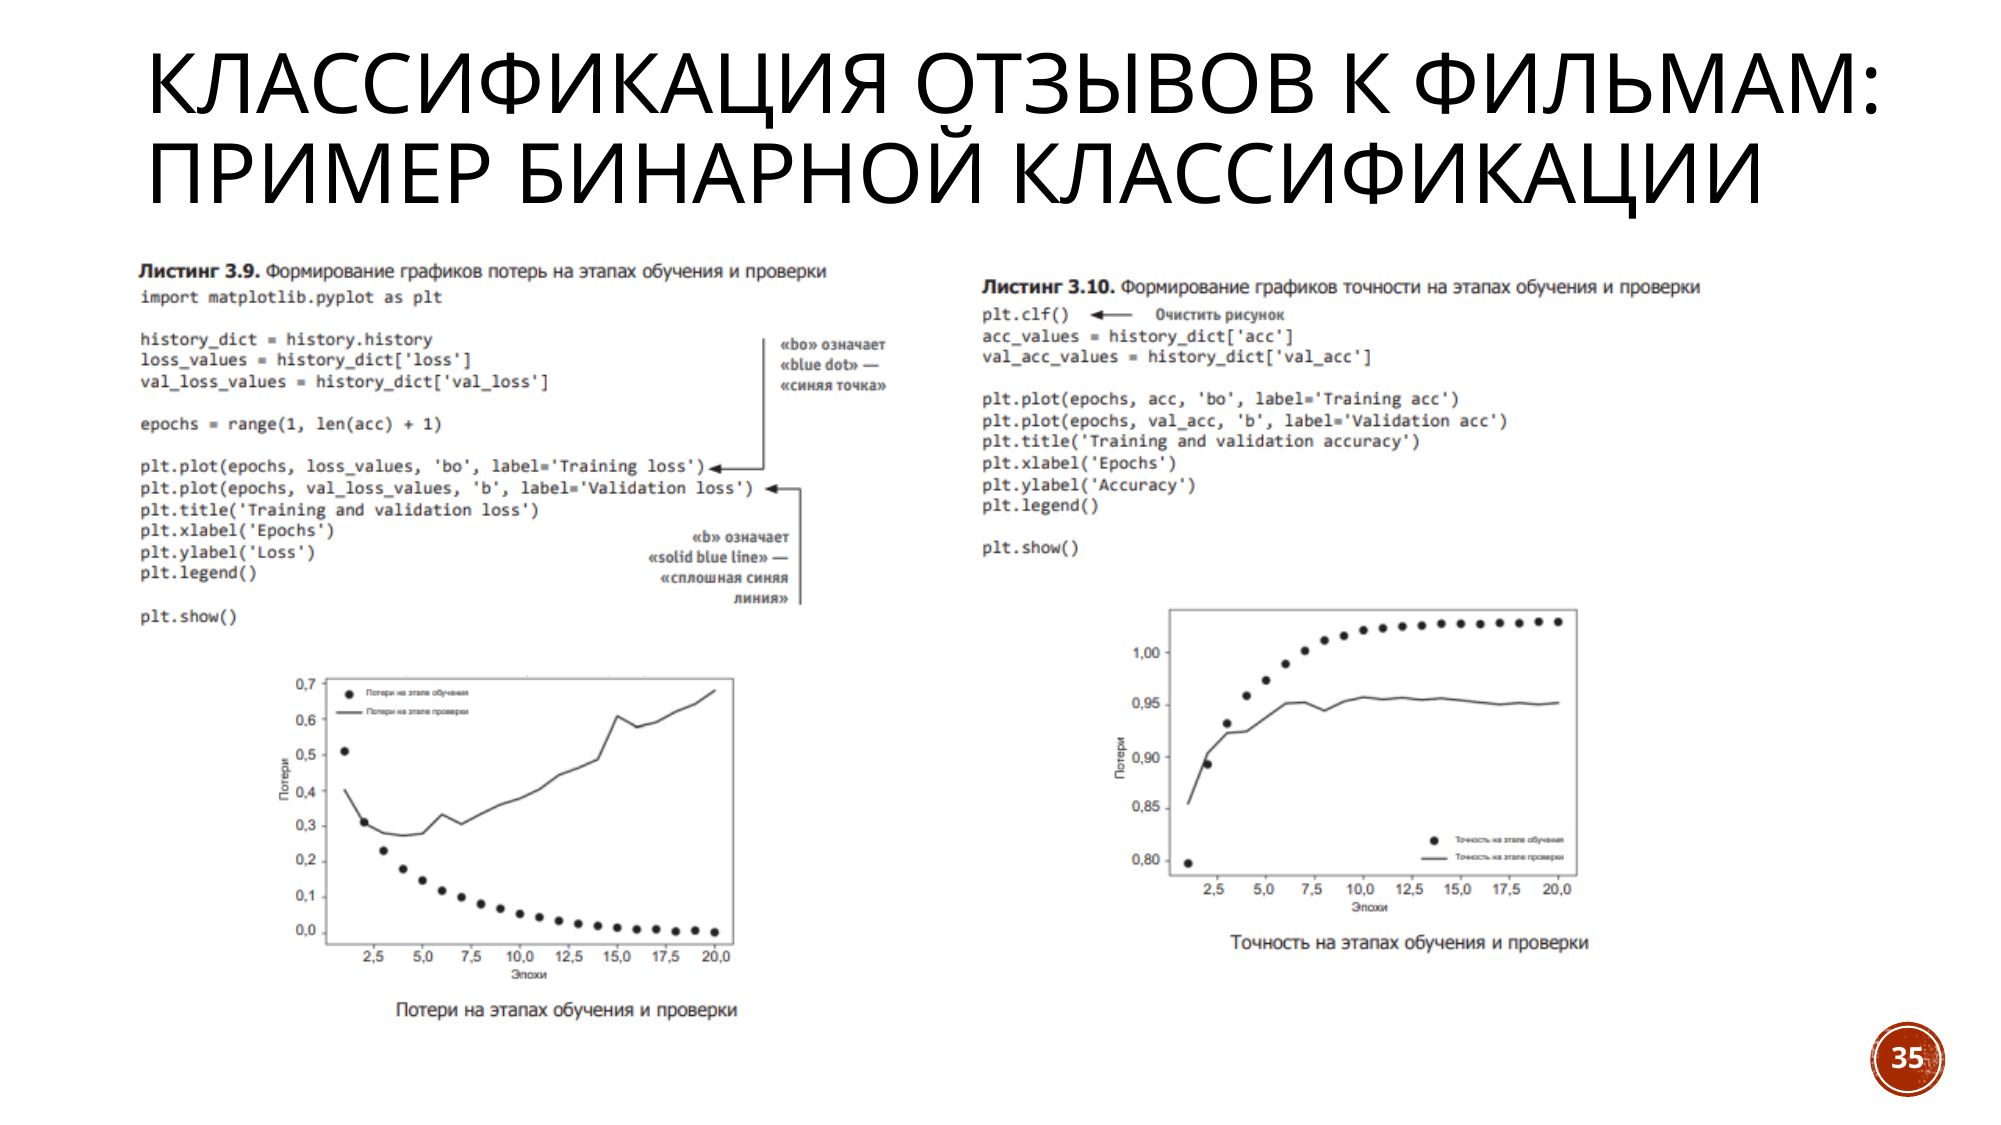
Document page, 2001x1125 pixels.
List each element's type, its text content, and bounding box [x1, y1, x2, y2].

title Классификация отзывов к фильмам: пример бинарной классификации [130, 0, 2000, 264]
picture [112, 242, 905, 1051]
picture [968, 242, 1722, 979]
slide_number 35 [1855, 1028, 1961, 1089]
